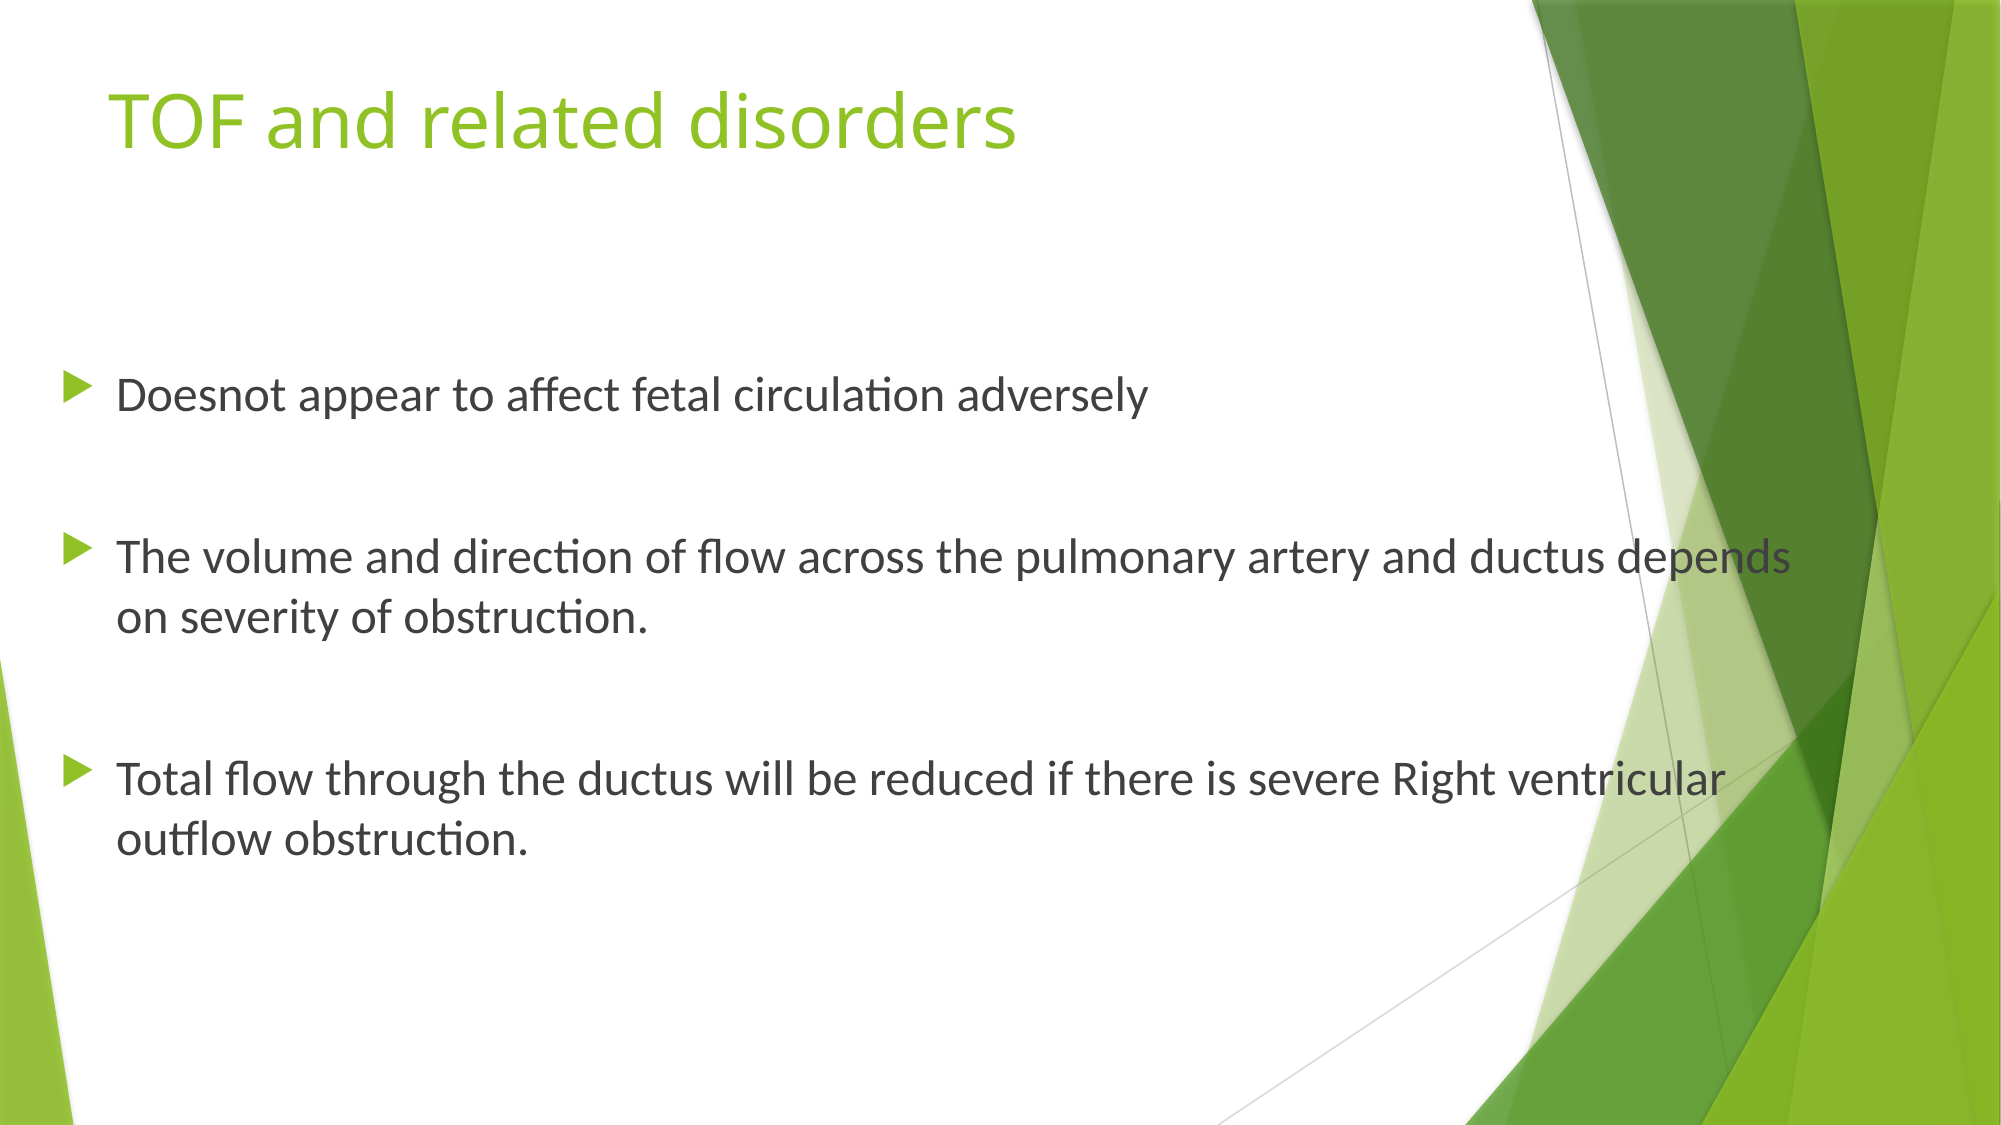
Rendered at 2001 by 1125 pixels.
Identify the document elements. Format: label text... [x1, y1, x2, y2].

list Doesnot appear to affect fetal circulation adversely The volume and direction of flow across the pulmonary artery and ductus depends on severity of obstruction. Total flow through the ductus will be reduced if there is severe Right ventricular outflow obstruction. [44, 354, 1854, 927]
title TOF and related disorders [93, 66, 1504, 284]
